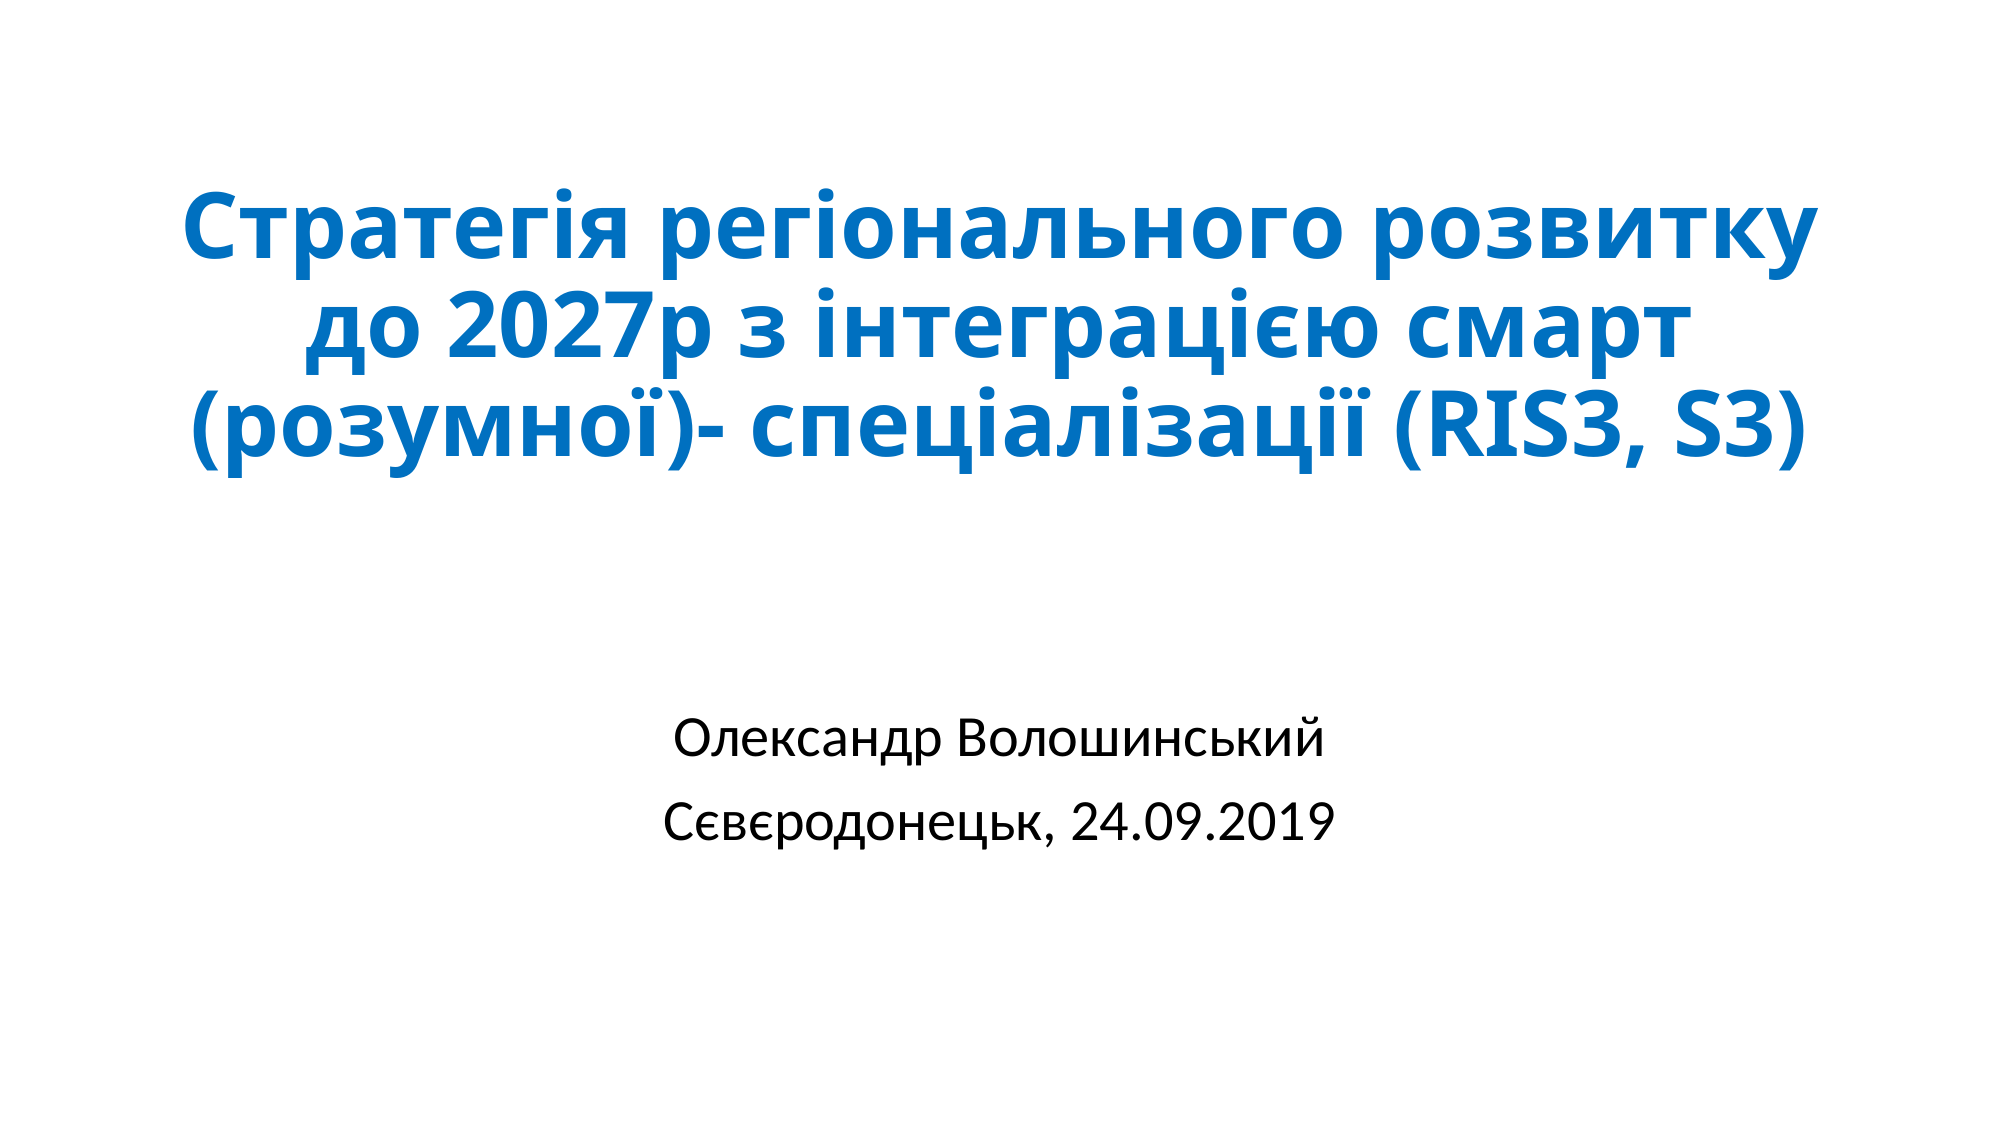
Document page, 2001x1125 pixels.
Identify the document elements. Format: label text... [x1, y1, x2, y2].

title Стратегія регіонального розвитку до 2027р з інтеграцією смарт (розумної)- спеціалізації (RIS3, S3) [137, 59, 1863, 596]
list Олександр Волошинський Сєвєродонецьк, 24.09.2019 [137, 608, 1863, 1014]
